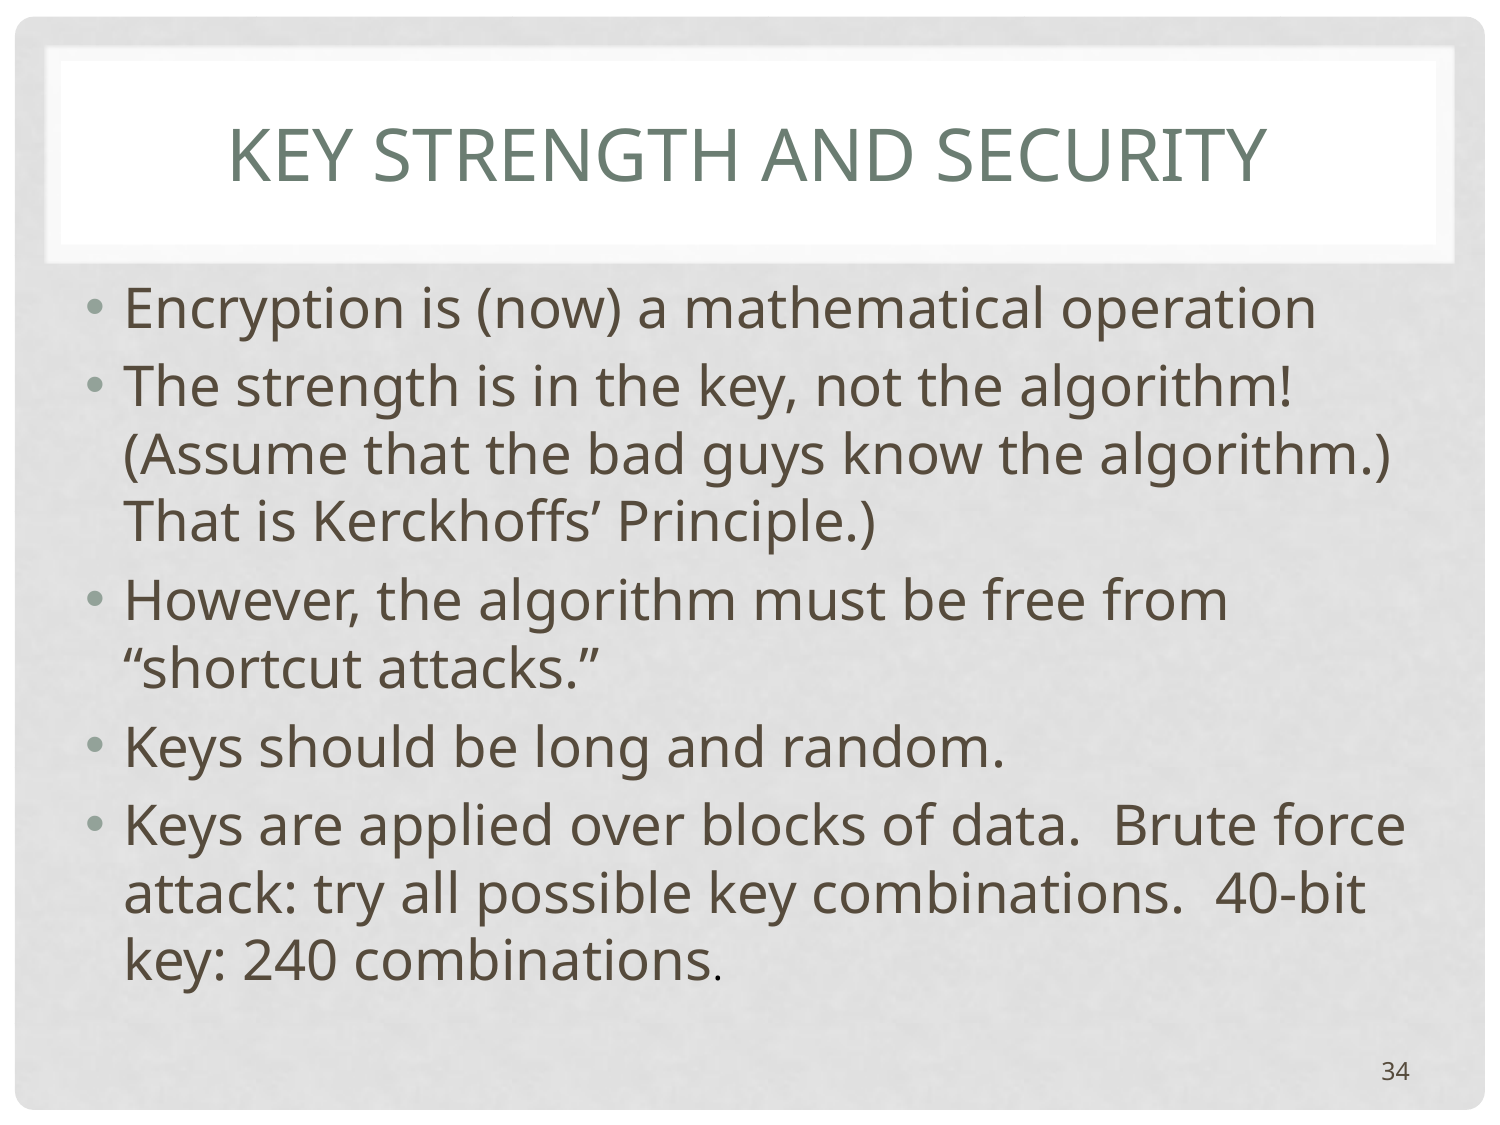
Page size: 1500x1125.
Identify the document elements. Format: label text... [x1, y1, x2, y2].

text_box Encryption is (now) a mathematical operation The strength is in the key, not the algorithm! (Assume that the bad guys know the algorithm.) That is Kerckhoffs’ Principle.) However, the algorithm must be free from “shortcut attacks.” Keys should be long and random. Keys are applied over blocks of data. Brute force attack: try all possible key combinations. 40-bit key: 240 combinations. [48, 262, 1452, 1002]
title Key Strength and Security [69, 66, 1425, 238]
slide_number 34 [1074, 1042, 1425, 1103]
